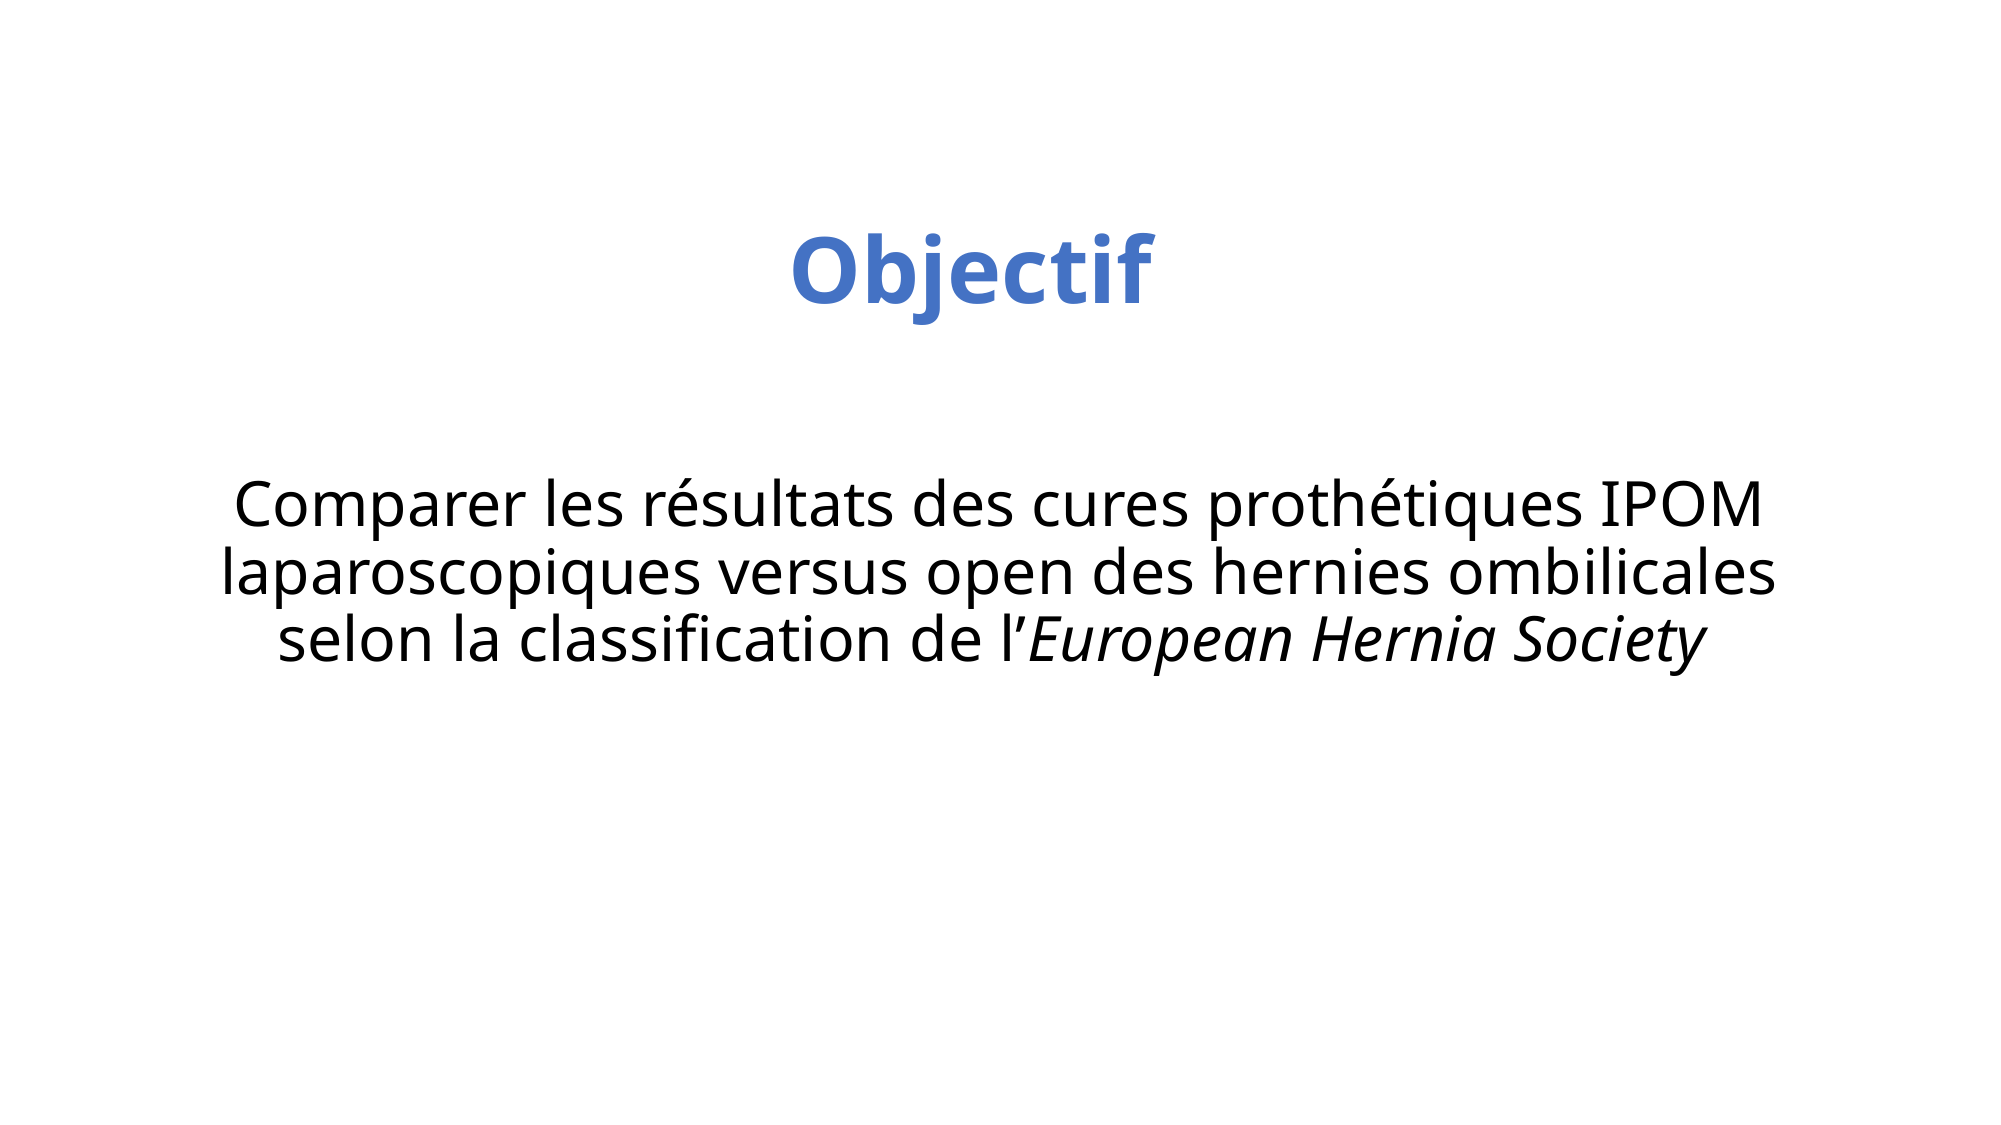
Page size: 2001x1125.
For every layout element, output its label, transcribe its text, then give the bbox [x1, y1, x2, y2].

title Objectif [108, 164, 1834, 383]
list Comparer les résultats des cures prothétiques IPOM laparoscopiques versus open des hernies ombilicales selon la classification de l’European Hernia Society [152, 465, 1848, 793]
